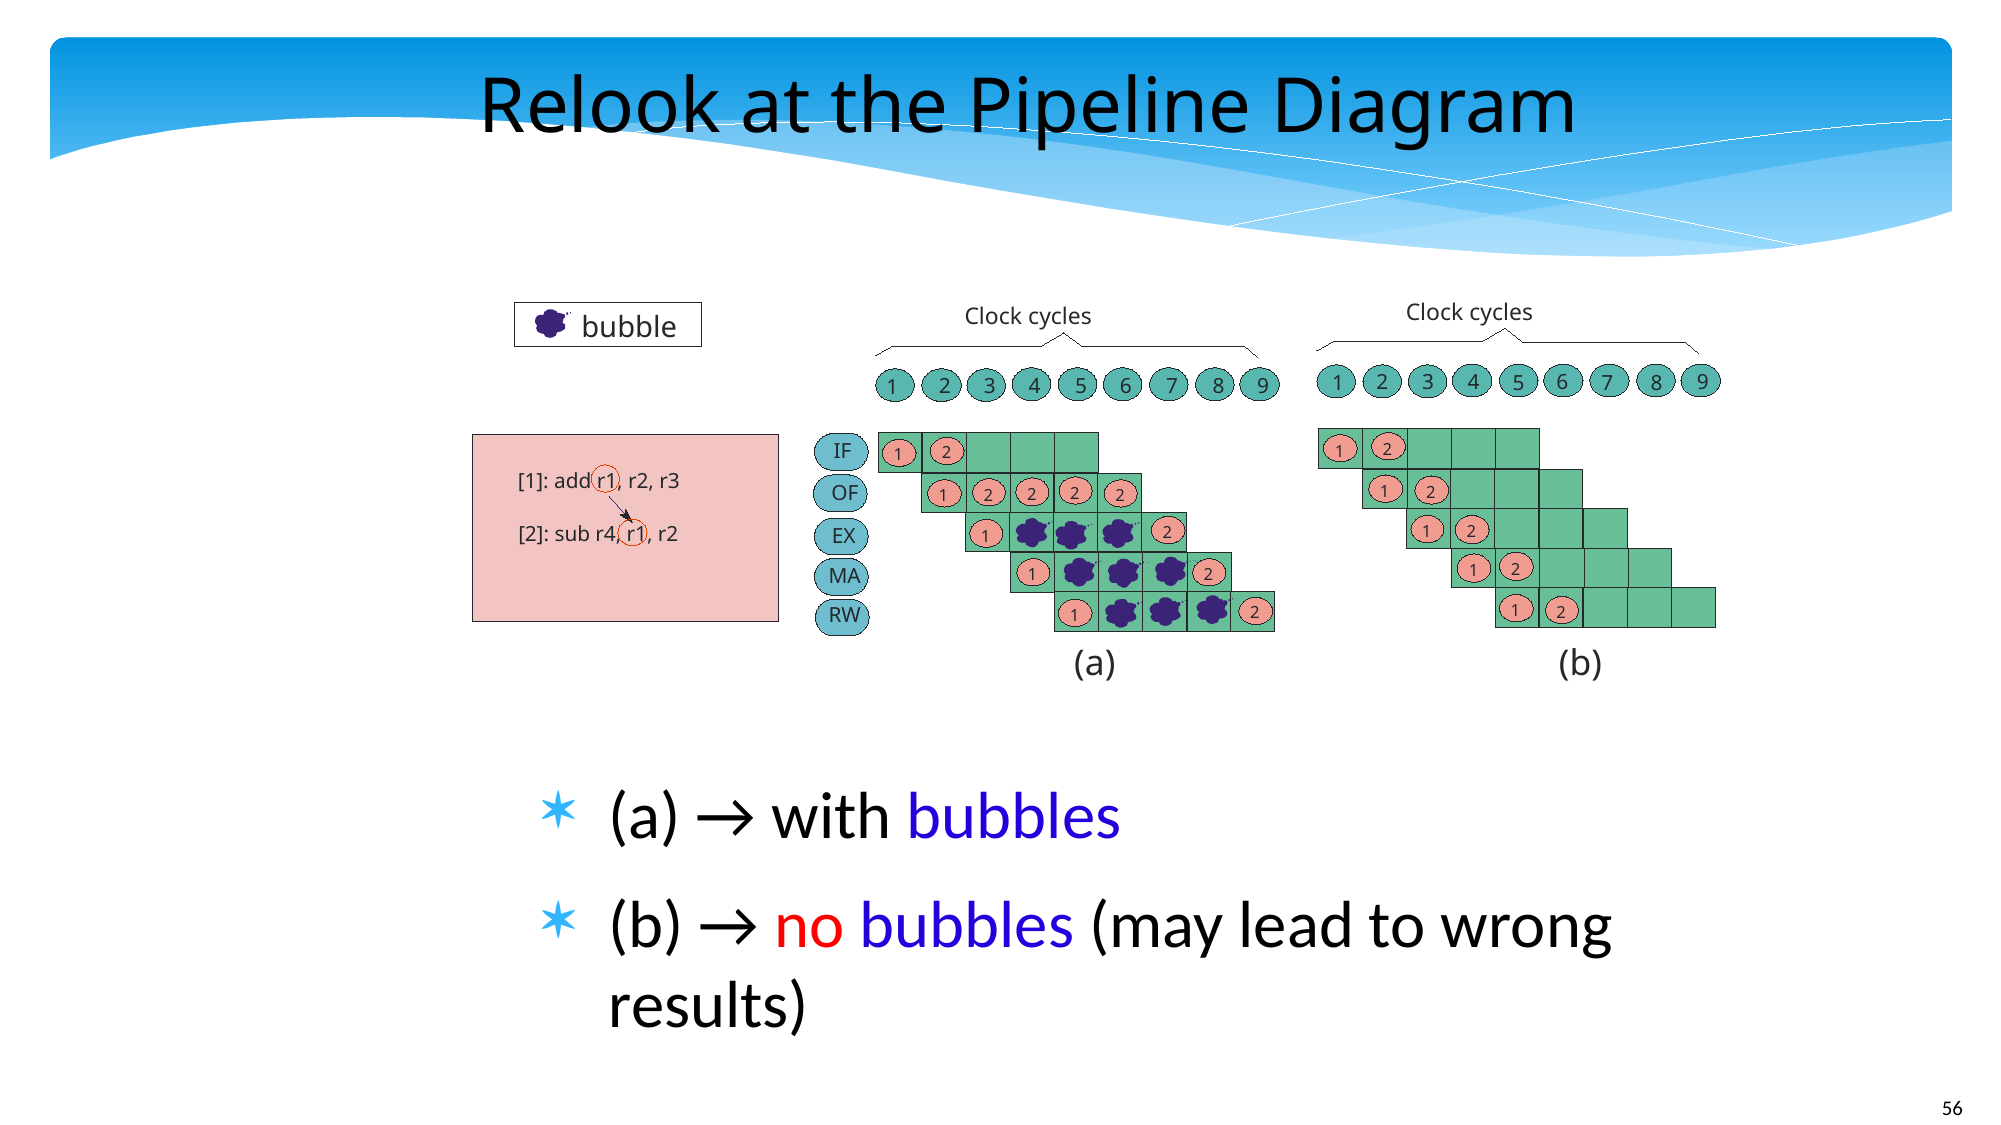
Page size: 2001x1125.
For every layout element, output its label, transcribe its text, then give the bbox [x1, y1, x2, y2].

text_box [472, 297, 1724, 684]
list (a) → with bubbles (b) → no bubbles (may lead to wrong results) [533, 771, 1750, 1046]
title Relook at the Pipeline Diagram [420, 24, 1638, 179]
